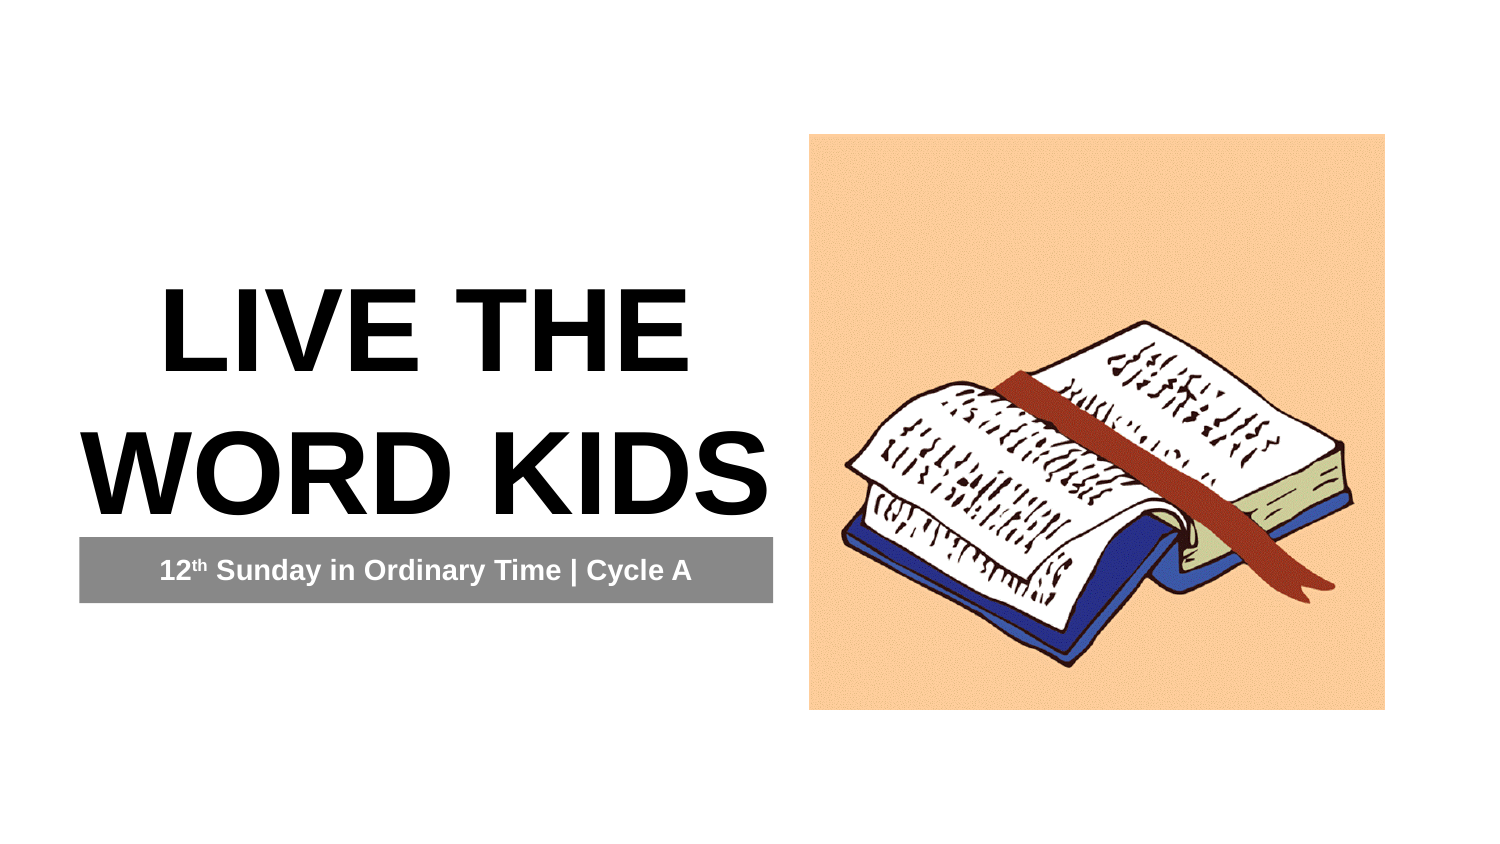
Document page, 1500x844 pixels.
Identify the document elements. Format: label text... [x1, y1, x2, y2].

picture [808, 134, 1385, 710]
text_box [79, 537, 774, 551]
text_box LIVE THE WORD KIDS [0, 253, 803, 539]
text_box 12th Sunday in Ordinary Time | Cycle A [0, 551, 803, 587]
text_box [79, 587, 774, 604]
